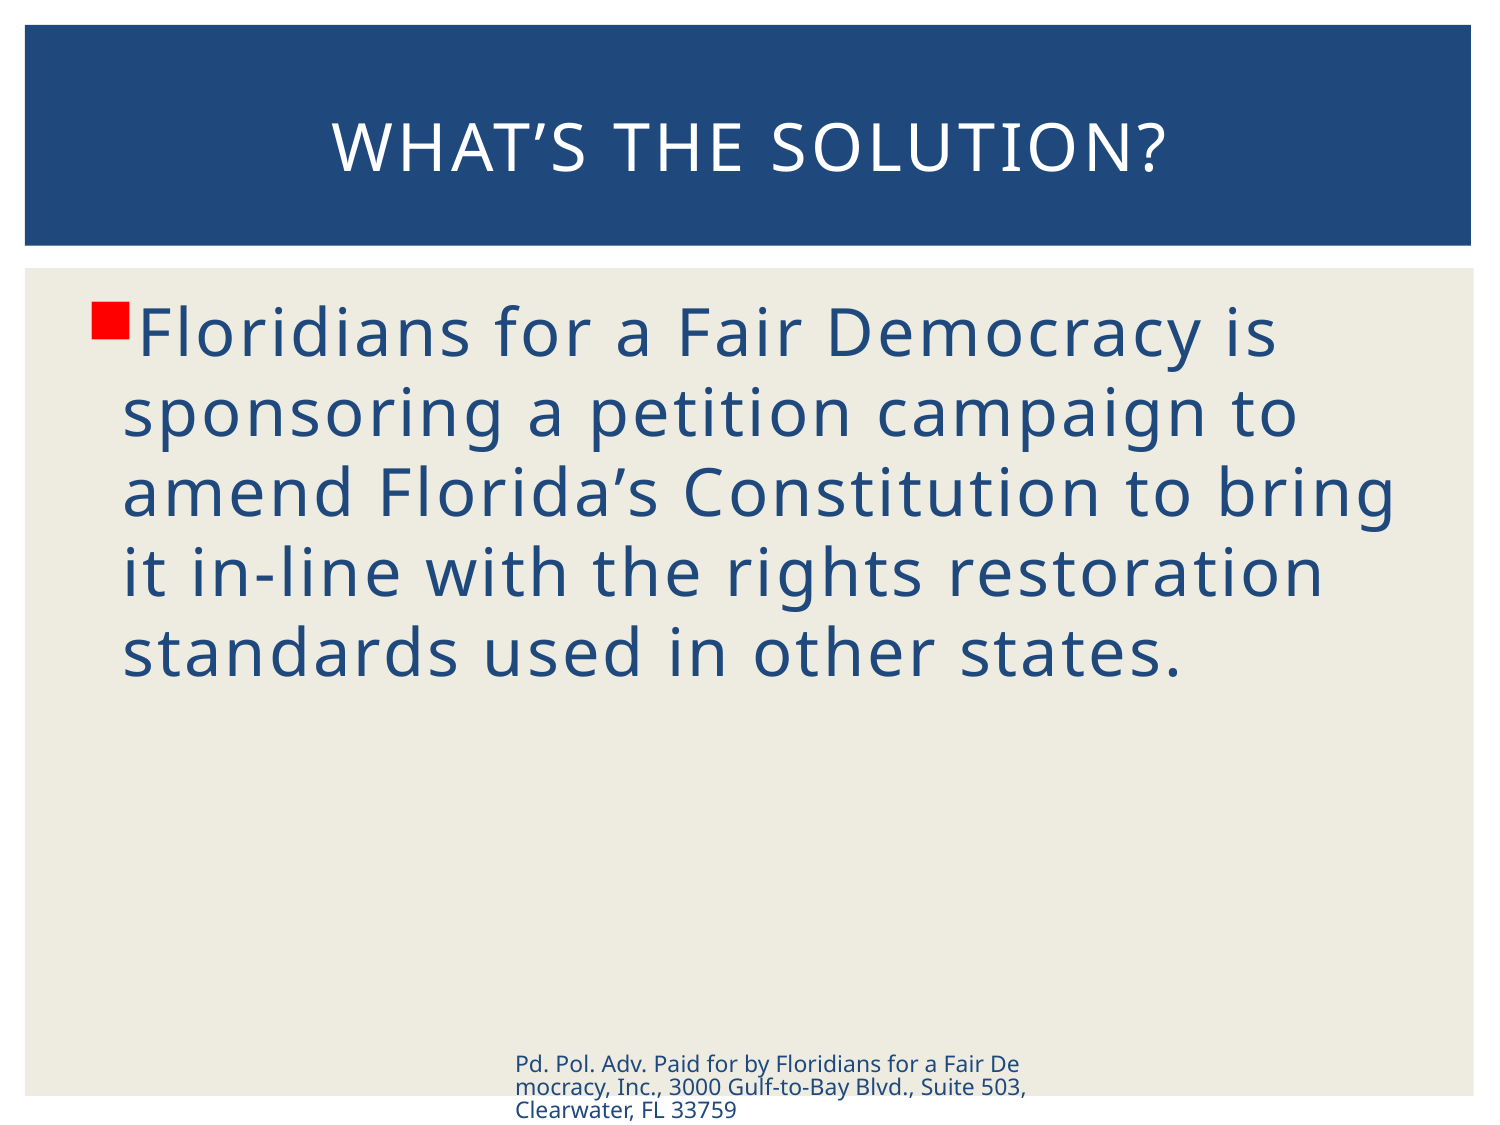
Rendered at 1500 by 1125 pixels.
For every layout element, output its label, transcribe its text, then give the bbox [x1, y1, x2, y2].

title What’s The Solution? [62, 58, 1438, 232]
footer Pd. Pol. Adv. Paid for by Floridians for a Fair Democracy, Inc., 3000 Gulf-to-Bay Blvd., Suite 503, Clearwater, FL 33759 [500, 1042, 1050, 1088]
list Floridians for a Fair Democracy is sponsoring a petition campaign to amend Florida’s Constitution to bring it in-line with the rights restoration standards used in other states. [62, 281, 1442, 1005]
